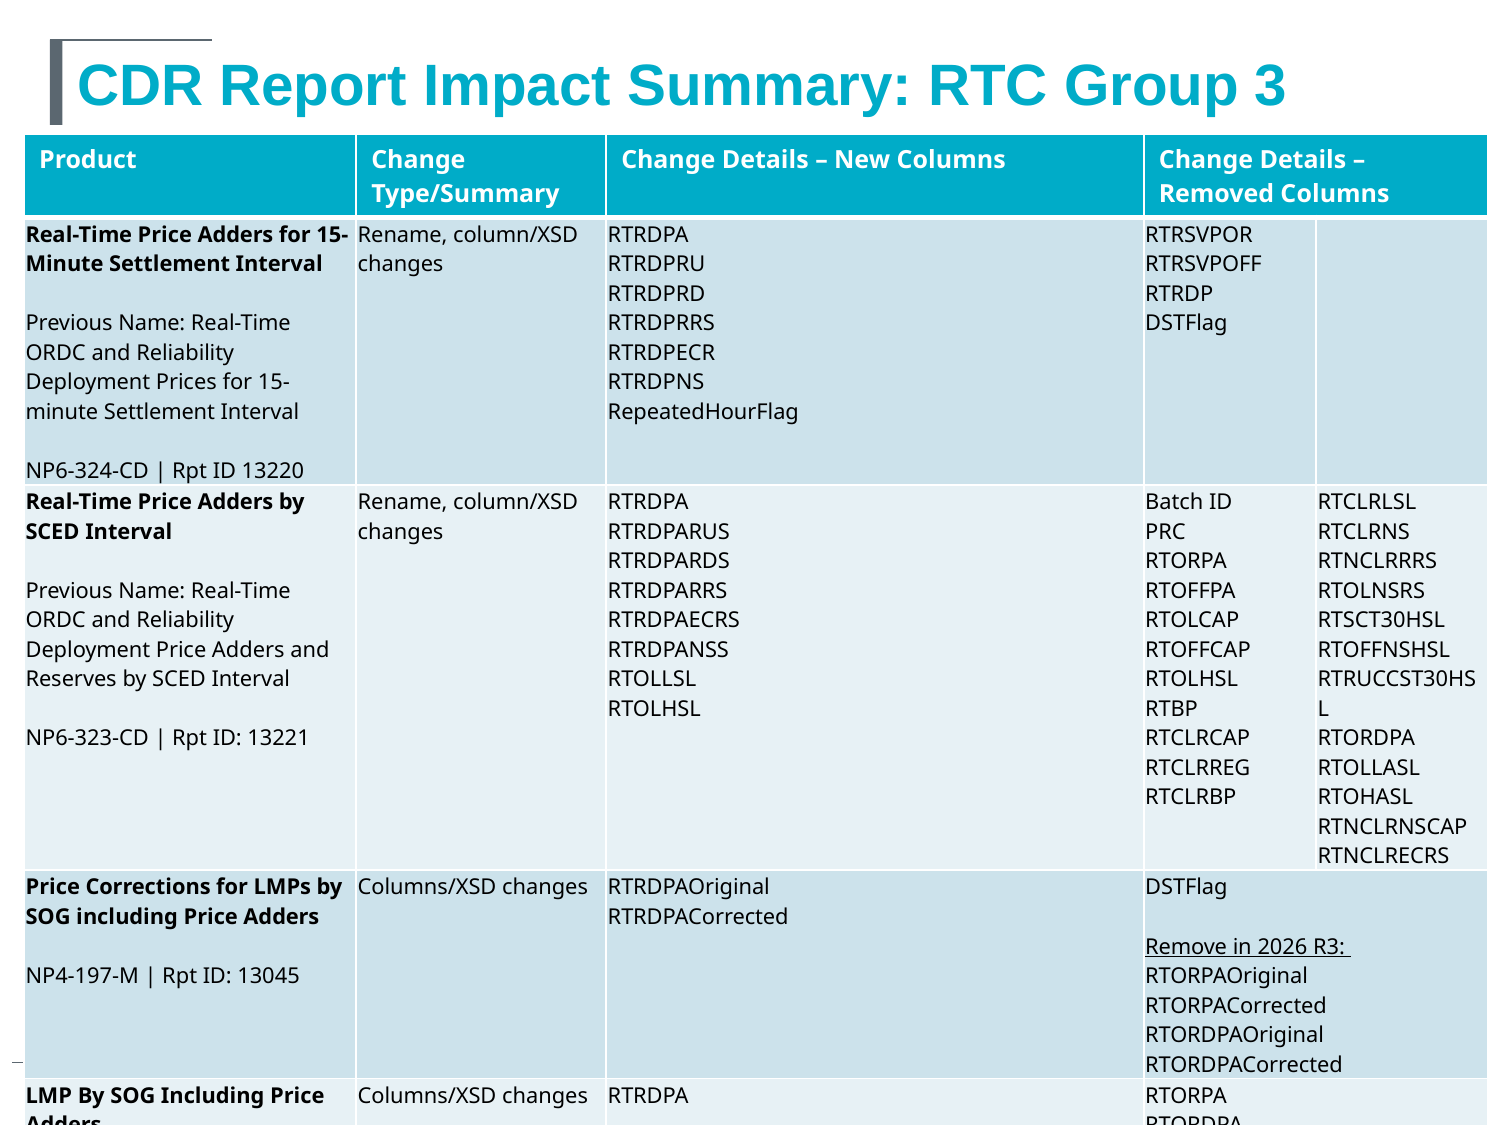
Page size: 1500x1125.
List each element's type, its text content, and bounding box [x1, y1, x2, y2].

table_header Change Details – Removed Columns [1145, 135, 1487, 215]
table_cell RTRDPAOriginal RTRDPACorrected [607, 871, 1143, 1078]
table_cell Rename, column/XSD changes [357, 486, 605, 869]
table_cell RTCLRLSL RTCLRNS RTNCLRRRS RTOLNSRS RTSCT30HSL RTOFFNSHSL RTRUCCST30HSL RTORDPA RTOLLASL RTOHASL RTNCLRNSCAP RTNCLRECRS [1317, 486, 1487, 869]
table_cell RTRSVPOR RTRSVPOFF RTRDP DSTFlag [1145, 220, 1315, 484]
table_cell Columns/XSD changes [357, 1079, 605, 1125]
table_cell RTRDPA RTRDPRU RTRDPRD RTRDPRRS RTRDPECR RTRDPNS RepeatedHourFlag [607, 220, 1143, 484]
table_cell [1317, 220, 1487, 484]
table_header Change Type/Summary [357, 135, 605, 215]
title CDR Report Impact Summary: RTC Group 3 [62, 39, 1450, 133]
table_cell Columns/XSD changes [357, 871, 605, 1078]
table_cell RTORPA RTORDPA [1145, 1079, 1487, 1125]
table_cell Price Corrections for LMPs by SOG including Price Adders NP4-197-M | Rpt ID: 13045 [25, 871, 355, 1078]
table_cell RTRDPA [607, 1079, 1143, 1125]
table_header Change Details – New Columns [607, 135, 1143, 215]
table_header Product [25, 135, 355, 215]
table_cell LMP By SOG Including Price Adders NP6-327-CD | Rpt ID 21114 [25, 1079, 355, 1125]
table_cell DSTFlag Remove in 2026 R3: RTORPAOriginal RTORPACorrected RTORDPAOriginal RTORDPACorrected [1145, 871, 1487, 1078]
table_cell Real-Time Price Adders for 15-Minute Settlement Interval Previous Name: Real-Time ORDC and Reliability Deployment Prices for 15-minute Settlement Interval NP6-324-CD | Rpt ID 13220 [25, 220, 355, 484]
table_cell Rename, column/XSD changes [357, 220, 605, 484]
table_cell RTRDPA RTRDPARUS RTRDPARDS RTRDPARRS RTRDPAECRS RTRDPANSS RTOLLSL RTOLHSL [607, 486, 1143, 869]
table_cell Real-Time Price Adders by SCED Interval Previous Name: Real-Time ORDC and Reliability Deployment Price Adders and Reserves by SCED Interval NP6-323-CD | Rpt ID: 13221 [25, 486, 355, 869]
table_cell Batch ID PRC RTORPA RTOFFPA RTOLCAP RTOFFCAP RTOLHSL RTBP RTCLRCAP RTCLRREG RTCLRBP [1145, 486, 1315, 869]
